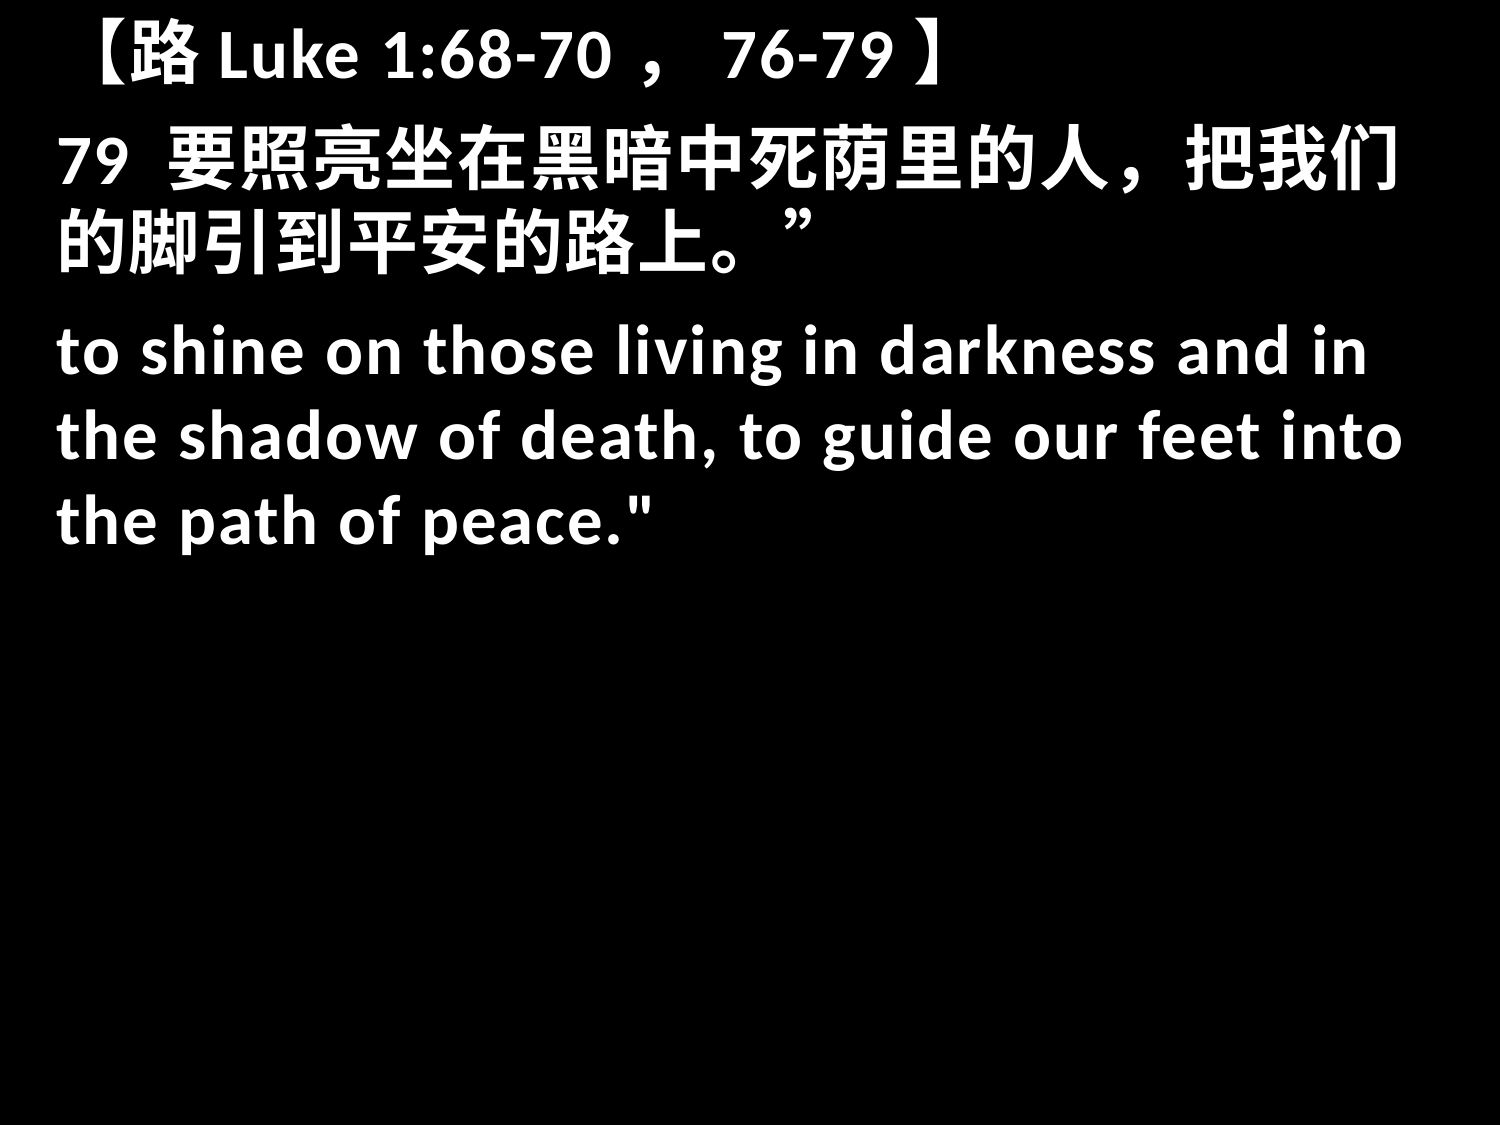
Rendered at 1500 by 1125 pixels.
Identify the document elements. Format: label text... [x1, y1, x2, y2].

subtitle 【路Luke 1:68-70，76-79】 79 要照亮坐在黑暗中死荫里的人，把我们的脚引到平安的路上。” to shine on those living in darkness and in the shadow of death, to guide our feet into the path of peace." [41, 0, 1459, 1125]
